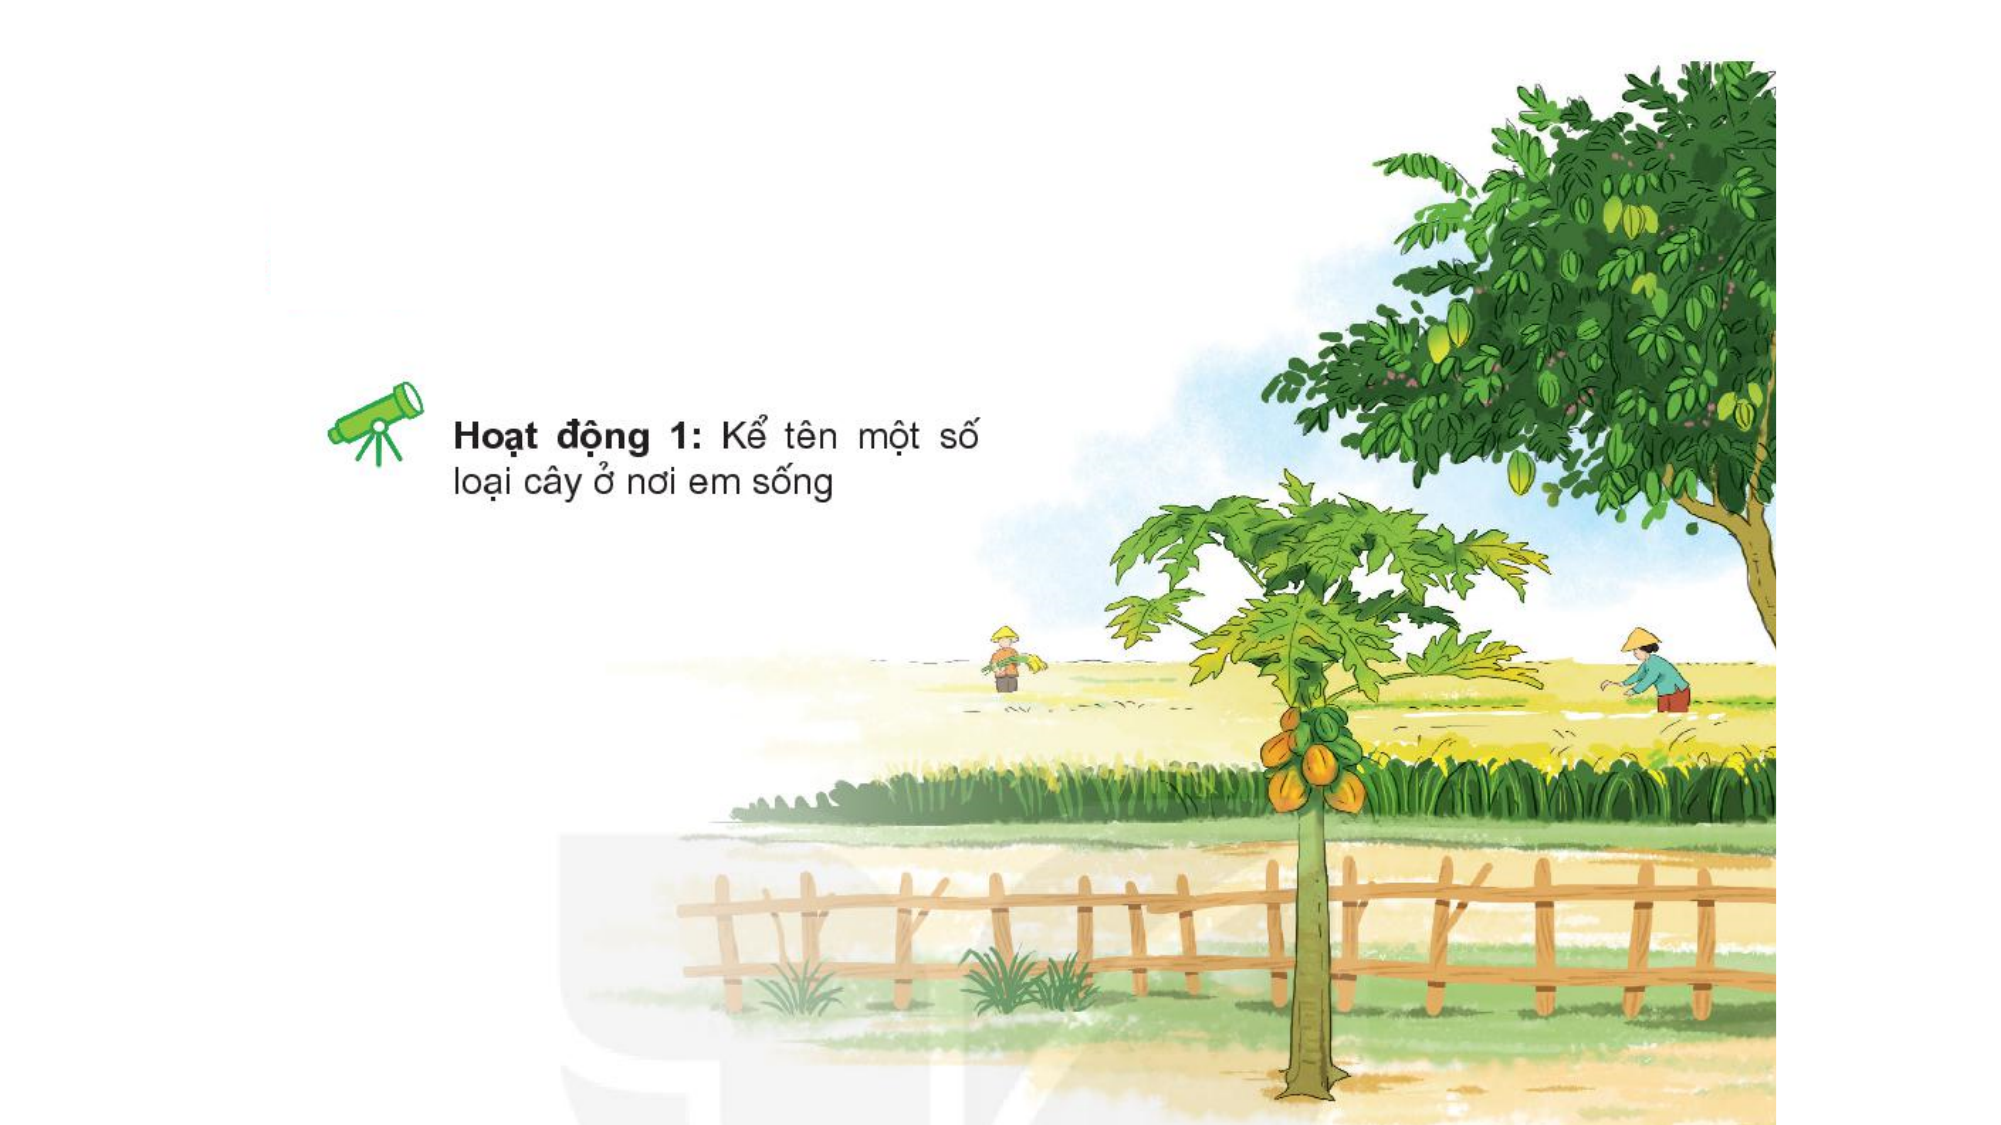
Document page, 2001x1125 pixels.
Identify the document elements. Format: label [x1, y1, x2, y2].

text_box [223, 0, 1777, 1125]
